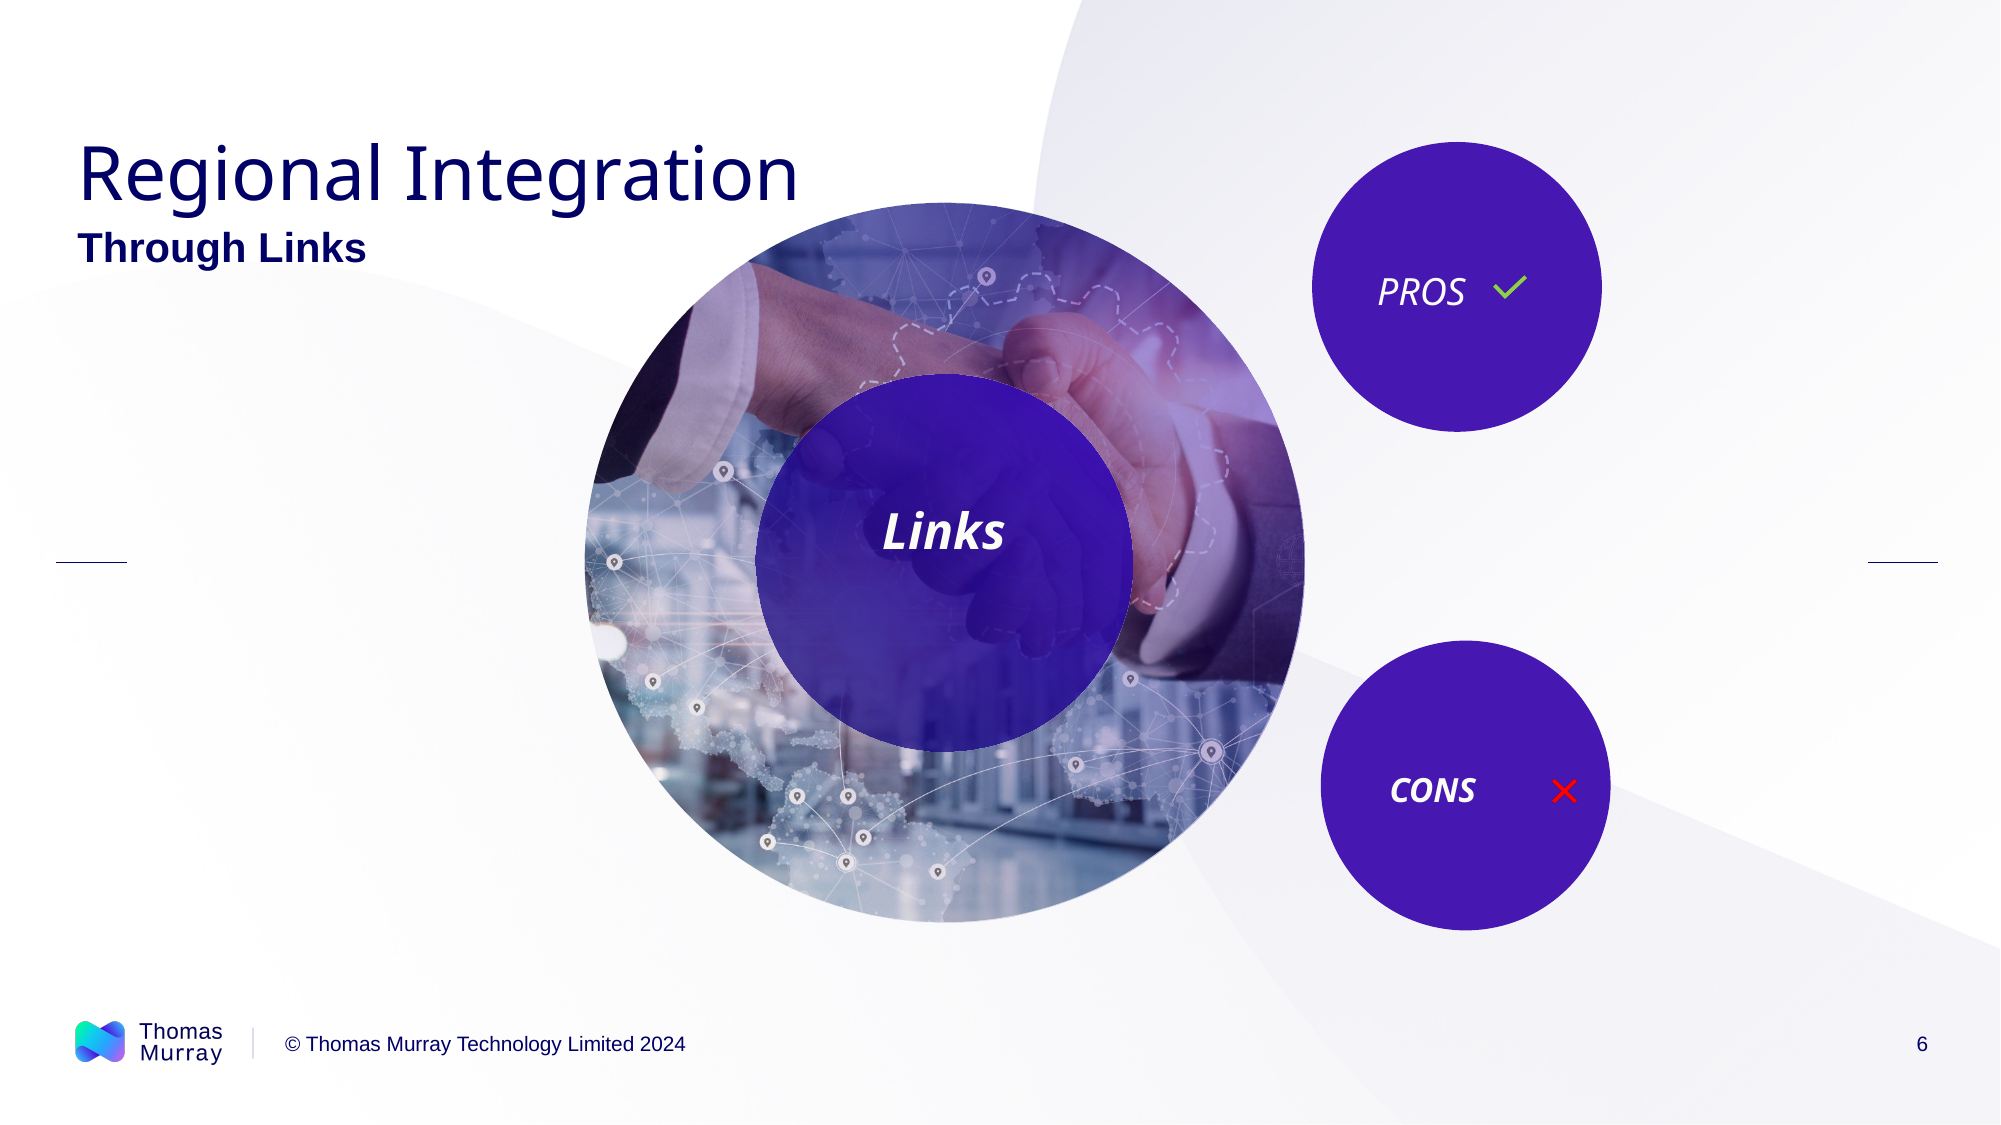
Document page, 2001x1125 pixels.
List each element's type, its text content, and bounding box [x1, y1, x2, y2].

text_box Through Links [62, 213, 473, 279]
text_box PROS [1350, 266, 1493, 305]
text_box [1319, 639, 1612, 932]
text_box CONS [1374, 766, 1574, 808]
text_box [0, 0, 593, 460]
text_box [1311, 140, 1603, 433]
picture [0, 0, 2001, 1125]
text_box Regional Integration [62, 128, 911, 293]
